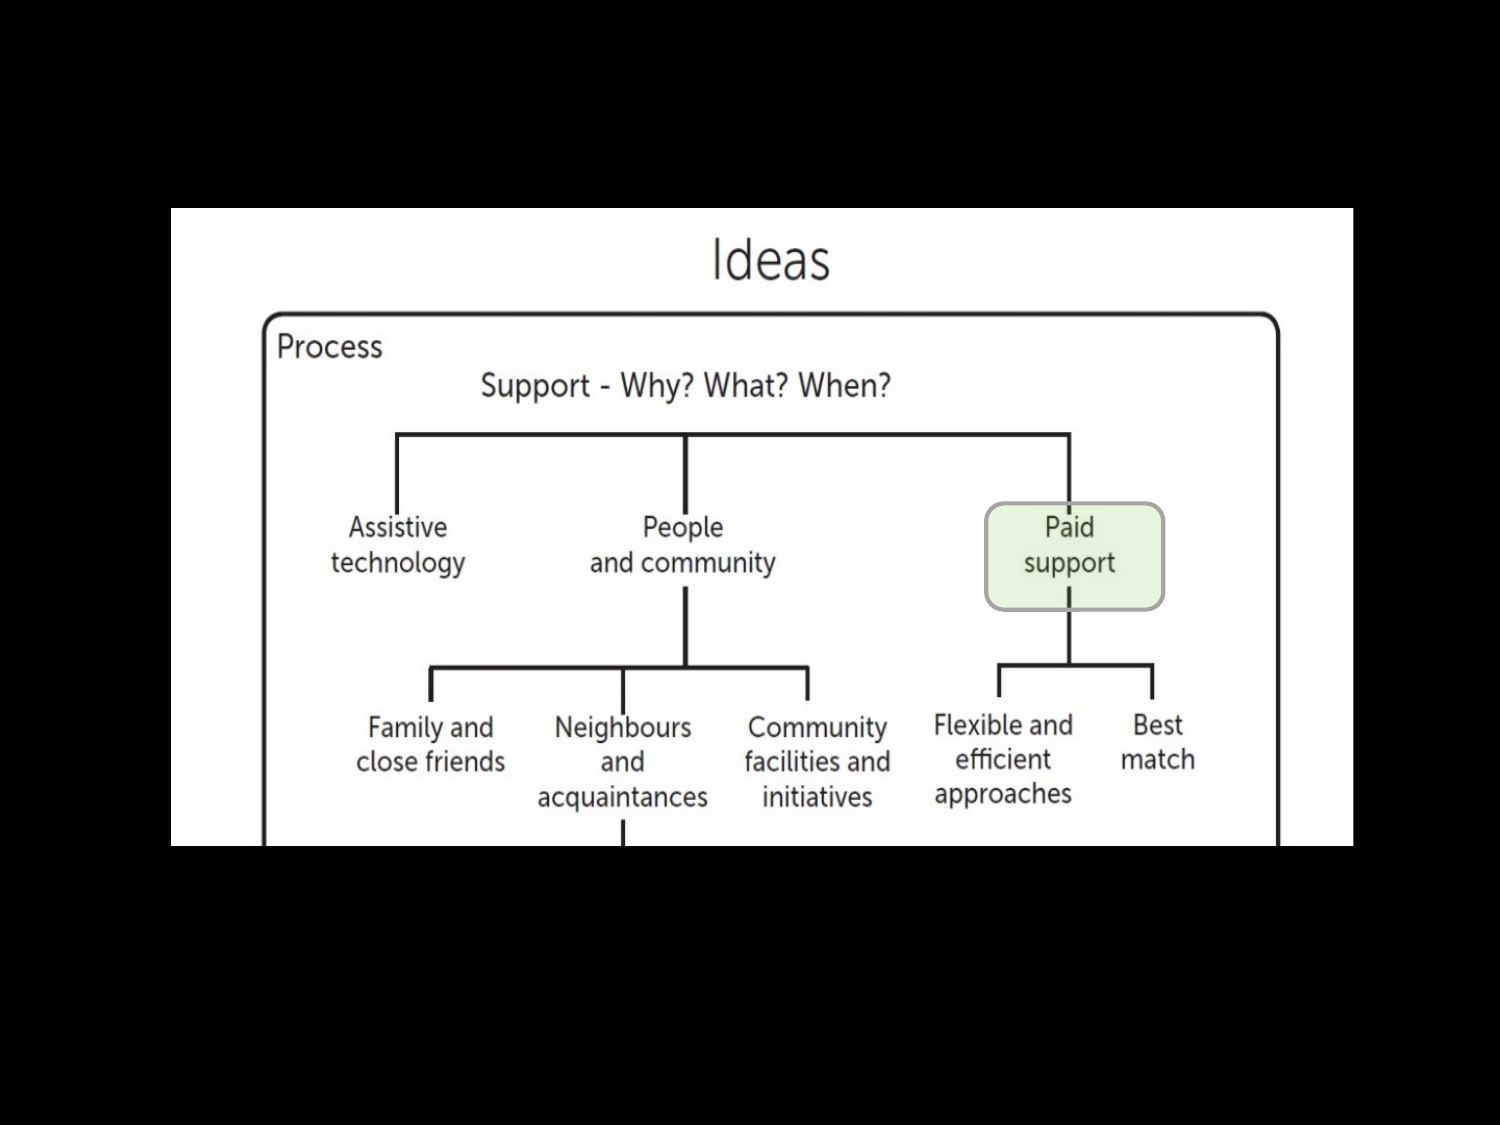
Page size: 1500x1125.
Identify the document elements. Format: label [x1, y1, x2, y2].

picture [171, 208, 1354, 846]
